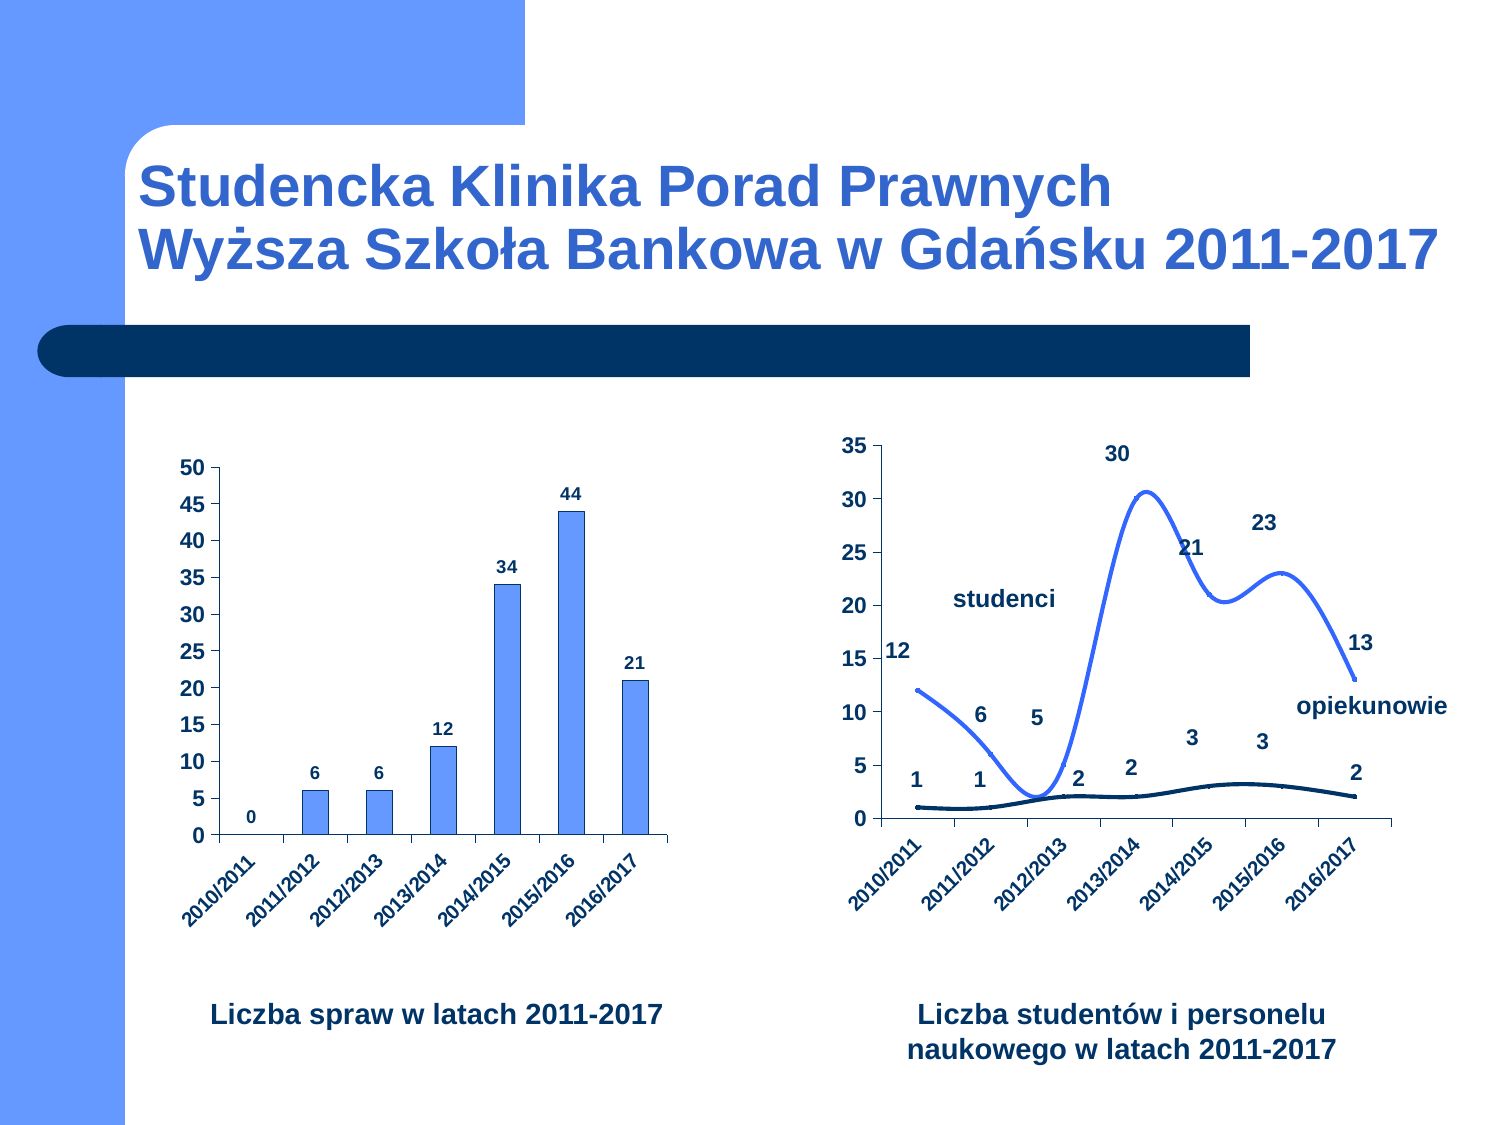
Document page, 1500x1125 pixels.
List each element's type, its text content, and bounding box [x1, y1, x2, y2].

text_box opiekunowie [1396, 682, 1471, 728]
text_box Liczba spraw w latach 2011-2017 [183, 987, 691, 1038]
text_box Liczba studentów i personelu naukowego w latach 2011-2017 [868, 987, 1376, 1073]
chart [134, 423, 683, 968]
chart [769, 393, 1392, 933]
title Studencka Klinika Porad Prawnych Wyższa Szkoła Bankowa w Gdańsku 2011-2017 [123, 101, 1500, 290]
